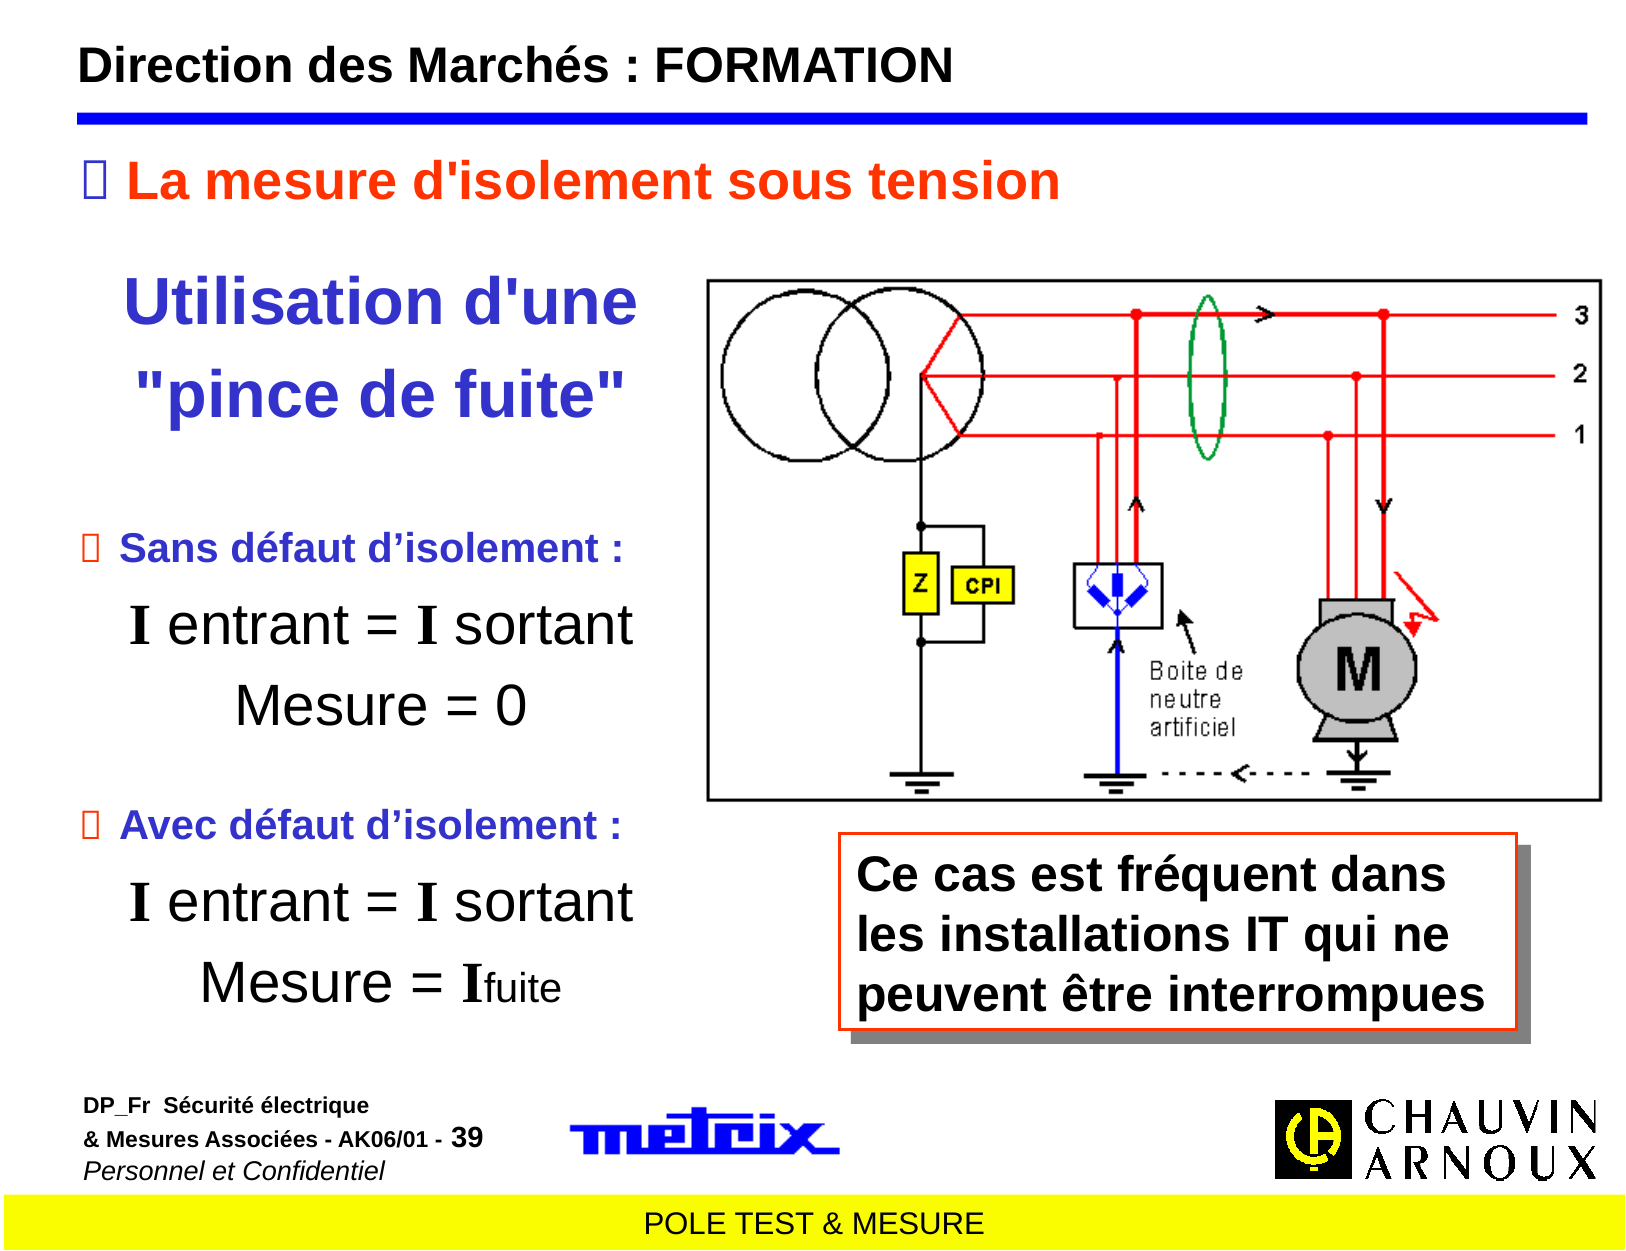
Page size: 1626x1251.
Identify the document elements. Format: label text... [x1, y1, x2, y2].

text_box Utilisation d'une "pince de fuite"  Sans défaut d’isolement : I entrant = I sortant Mesure = 0  Avec défaut d’isolement : I entrant = I sortant Mesure = Ifuite [62, 249, 700, 1063]
text_box Ce cas est fréquent dans les installations IT qui ne peuvent être interrompues [839, 833, 1517, 1030]
text_box Direction des Marchés : FORMATION [62, 24, 1013, 94]
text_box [699, 270, 1618, 813]
text_box  La mesure d'isolement sous tension [62, 137, 1150, 219]
picture [1275, 1099, 1596, 1181]
